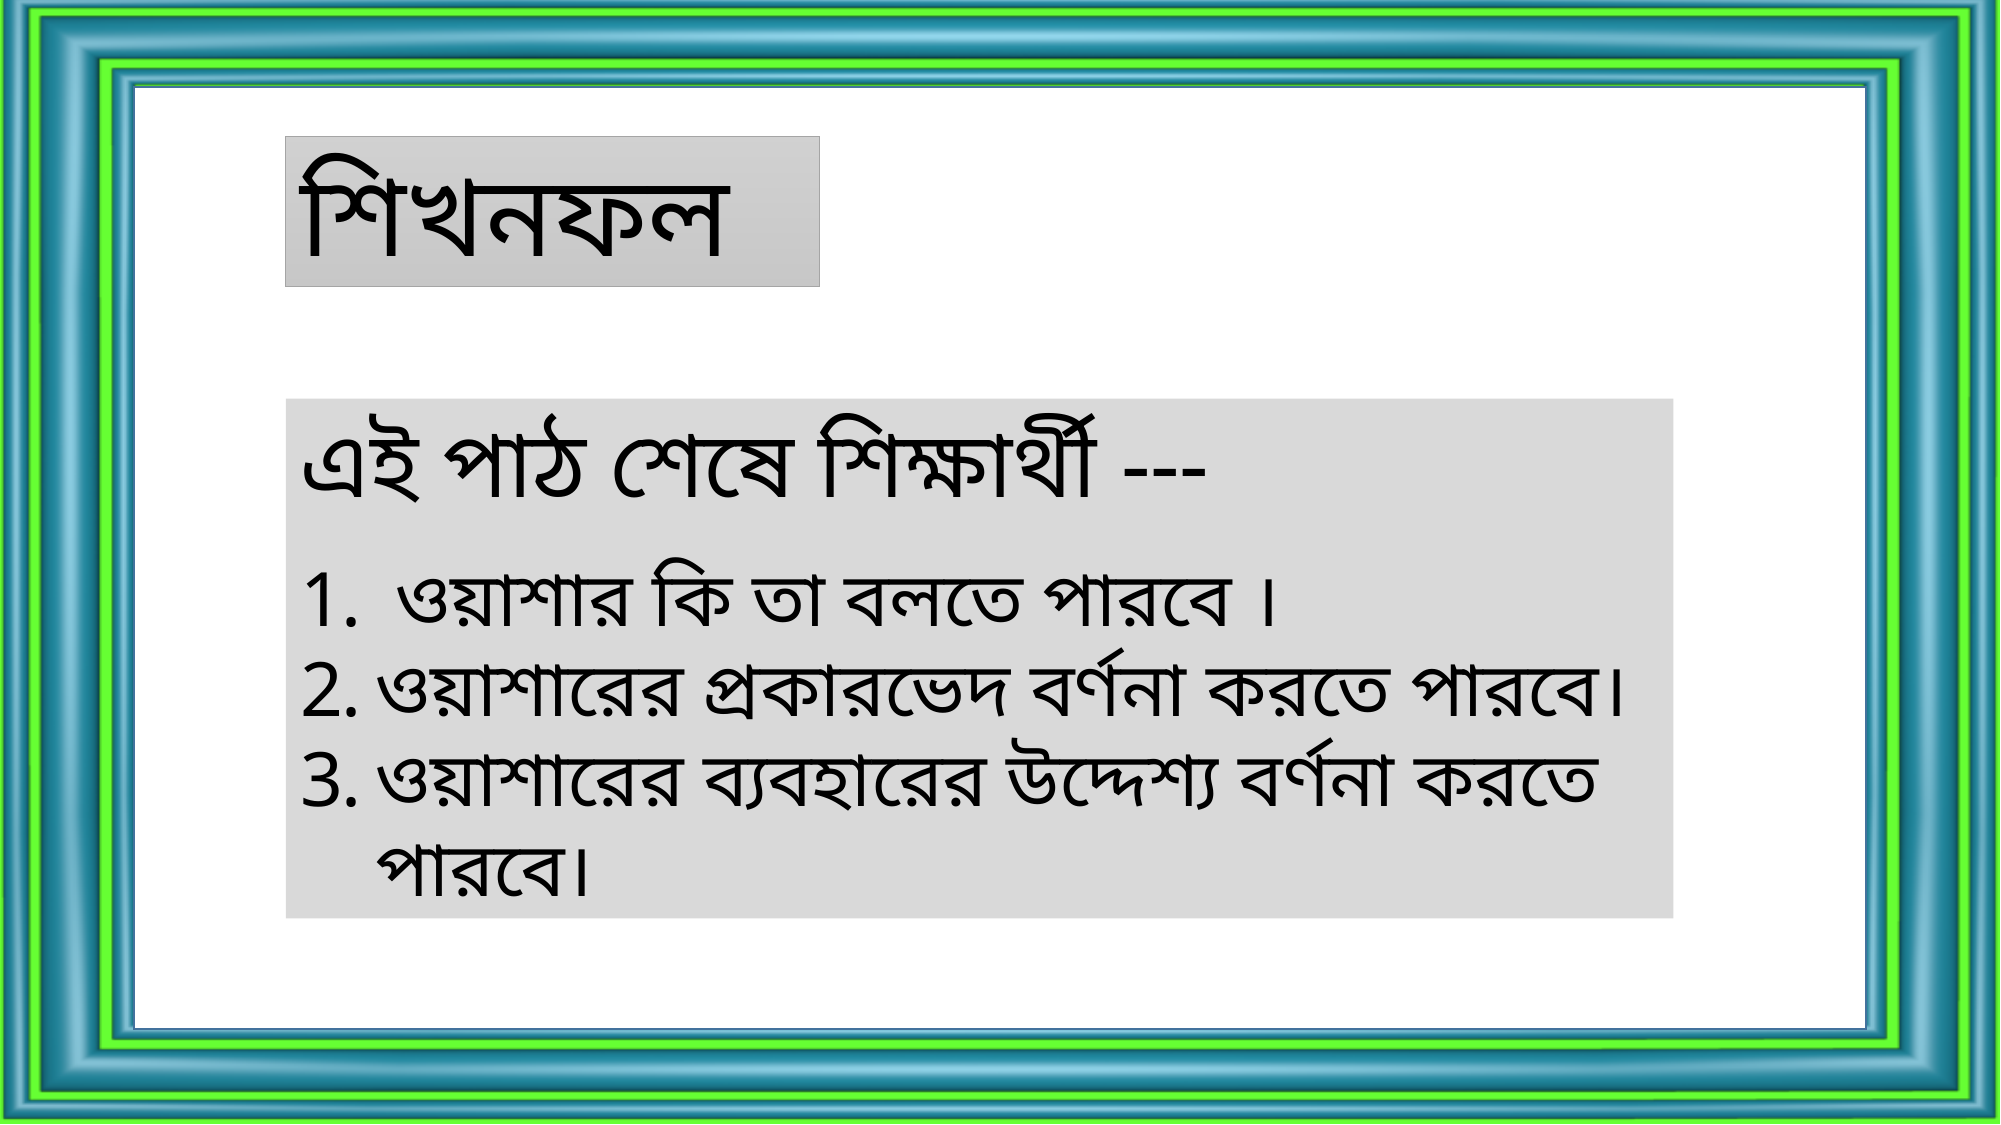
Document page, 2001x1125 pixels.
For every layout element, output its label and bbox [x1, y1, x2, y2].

text_box [0, 0, 2000, 1124]
